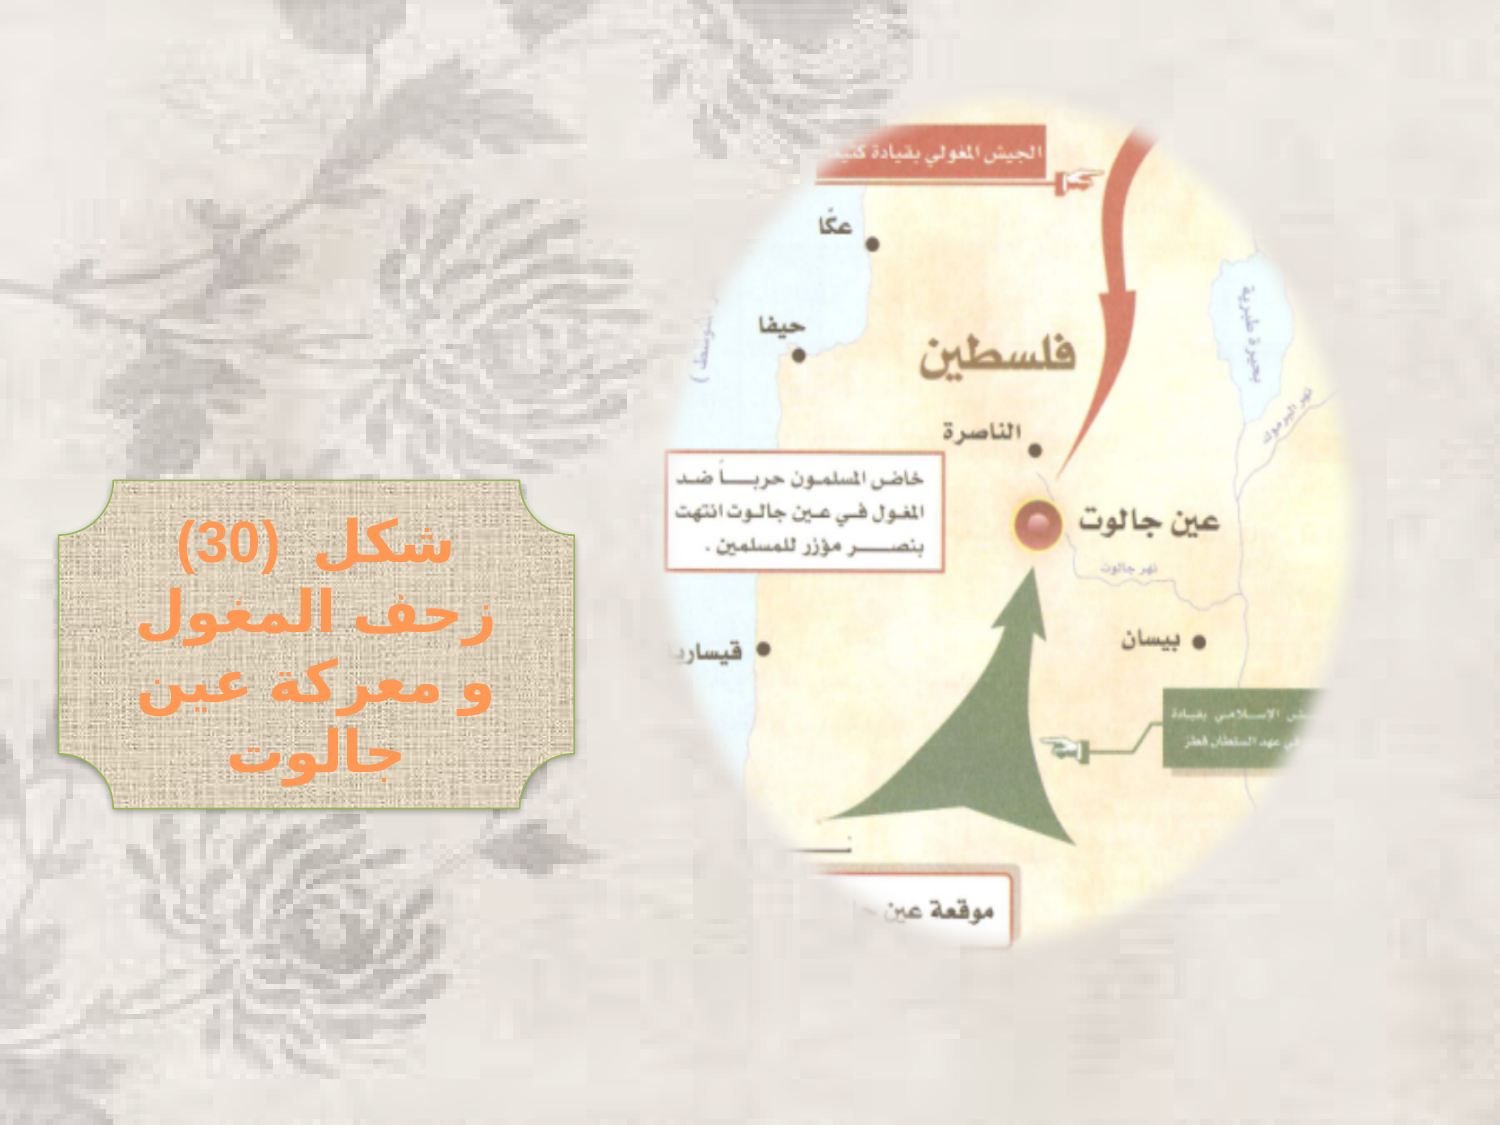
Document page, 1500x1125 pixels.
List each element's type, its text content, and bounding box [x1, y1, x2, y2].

text_box شكل (30) زحف المغول و معركة عين جالوت [57, 479, 575, 810]
picture [644, 81, 1369, 962]
